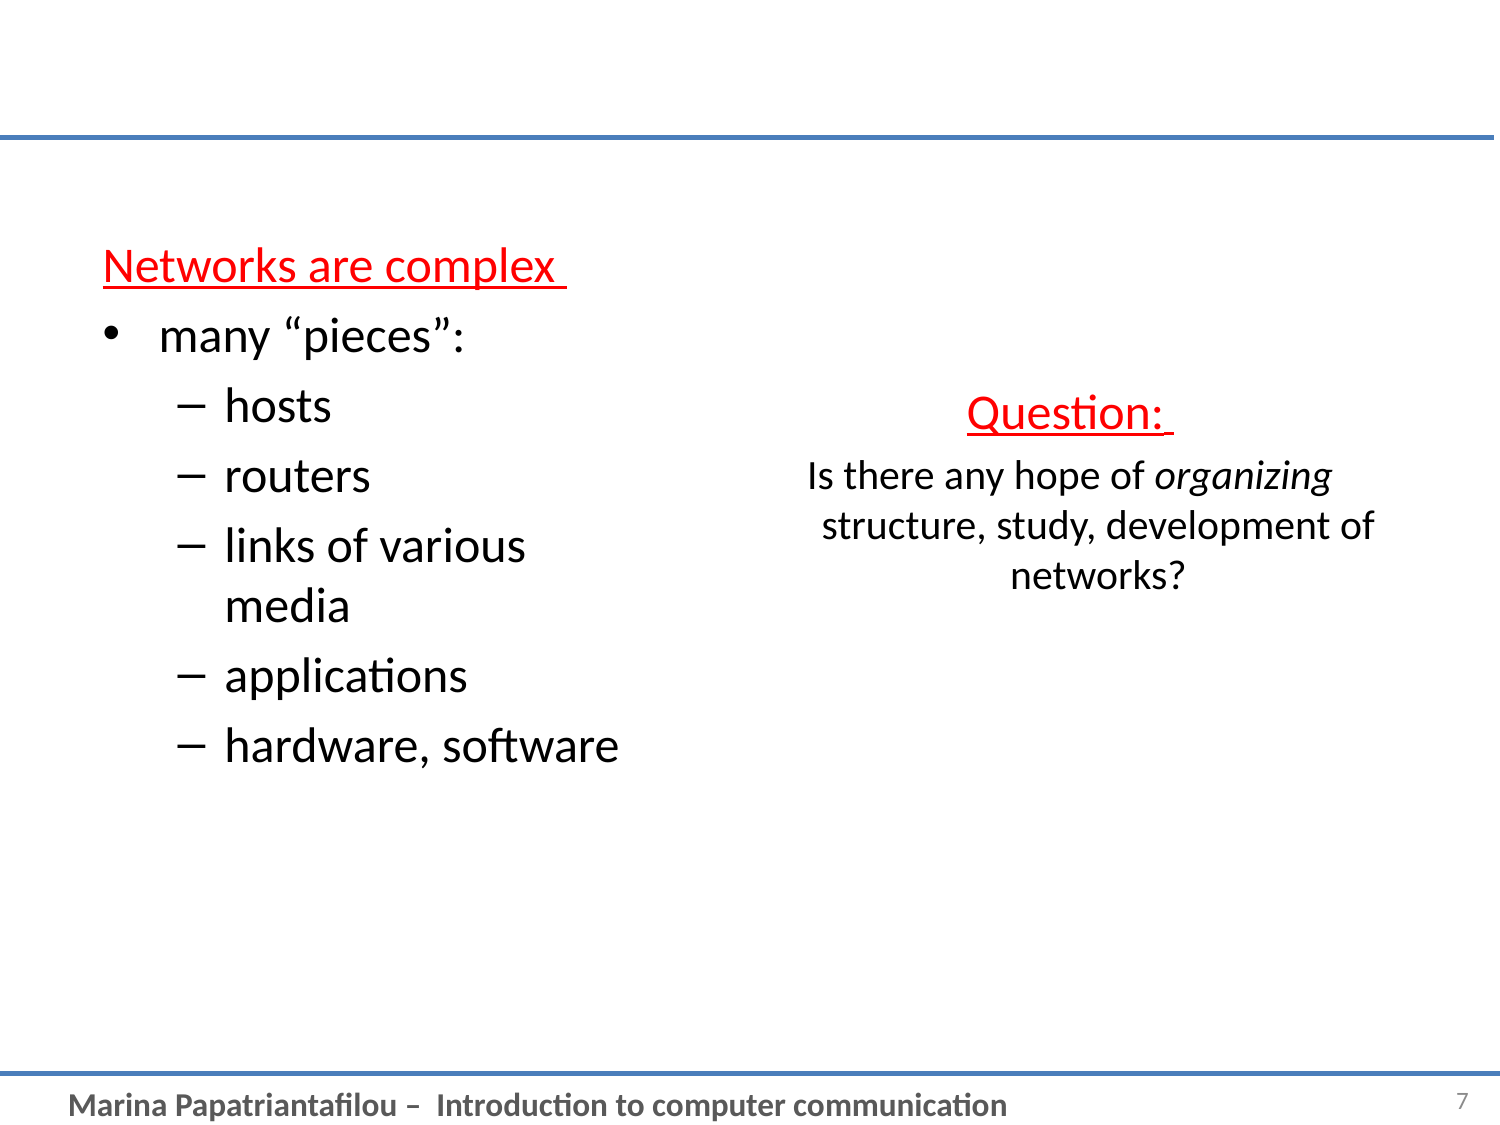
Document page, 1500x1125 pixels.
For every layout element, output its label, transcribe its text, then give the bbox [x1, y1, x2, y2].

slide_number 7 [1364, 1069, 1484, 1125]
list Networks are complex many “pieces”: hosts routers links of various media applications hardware, software [87, 224, 676, 811]
list Question: Is there any hope of organizing structure, study, development of networks? [746, 371, 1394, 802]
